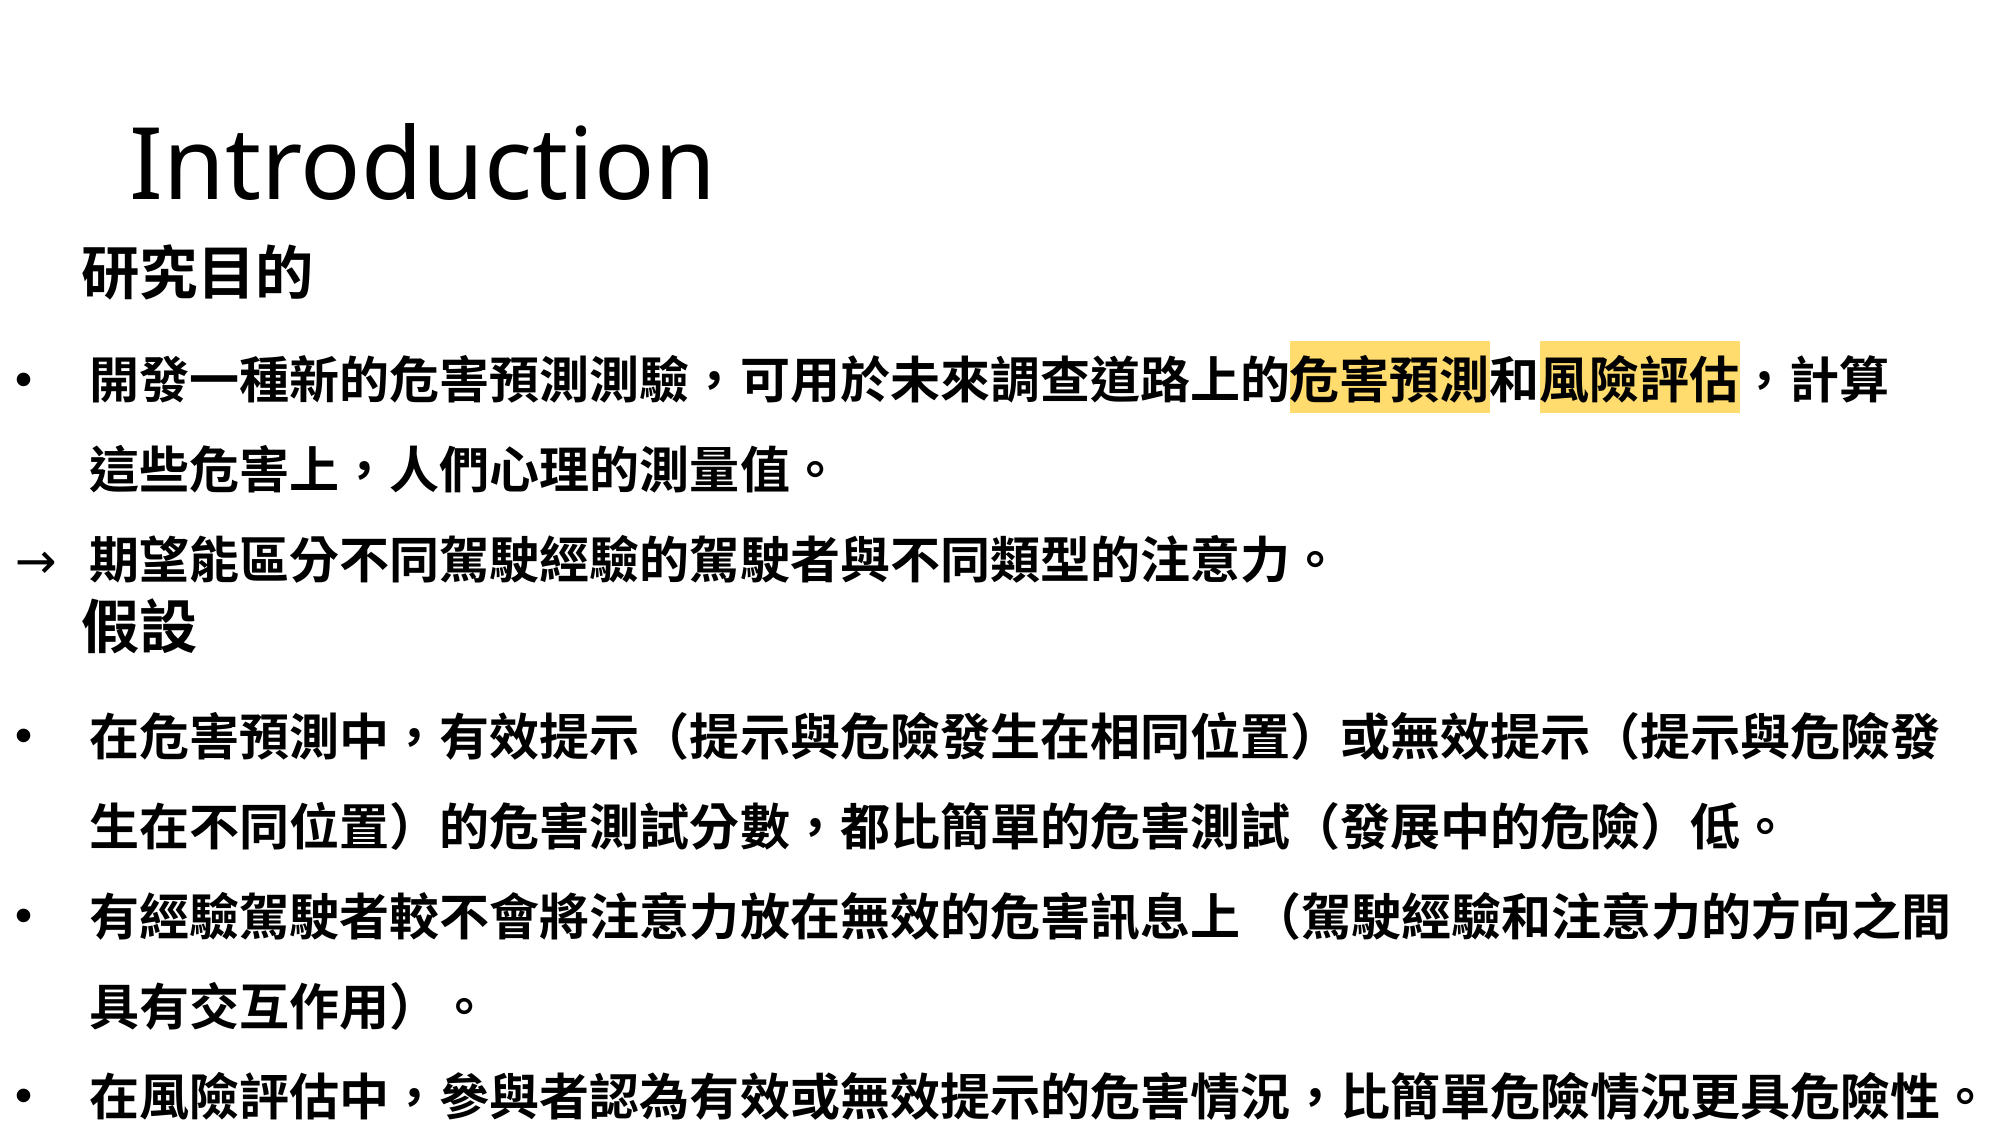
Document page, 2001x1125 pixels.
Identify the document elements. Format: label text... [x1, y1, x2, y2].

text_box Introduction [115, 92, 732, 227]
text_box 假設 [66, 582, 1932, 668]
text_box 開發一種新的危害預測測驗，可用於未來調查道路上的危害預測和風險評估，計算這些危害上，人們心理的測量值。 期望能區分不同駕駛經驗的駕駛者與不同類型的注意力。 [0, 311, 1932, 597]
text_box 研究目的 [66, 228, 1932, 314]
text_box 在危害預測中，有效提示（提示與危險發生在相同位置）或無效提示（提示與危險發生在不同位置）的危害測試分數，都比簡單的危害測試（發展中的危險）低。 有經驗駕駛者較不會將注意力放在無效的危害訊息上 （駕駛經驗和注意力的方向之間具有交互作用）。 在風險評估中，參與者認為有效或無效提示的危害情況，比簡單危險情況更具危險性。 [0, 668, 1970, 1125]
